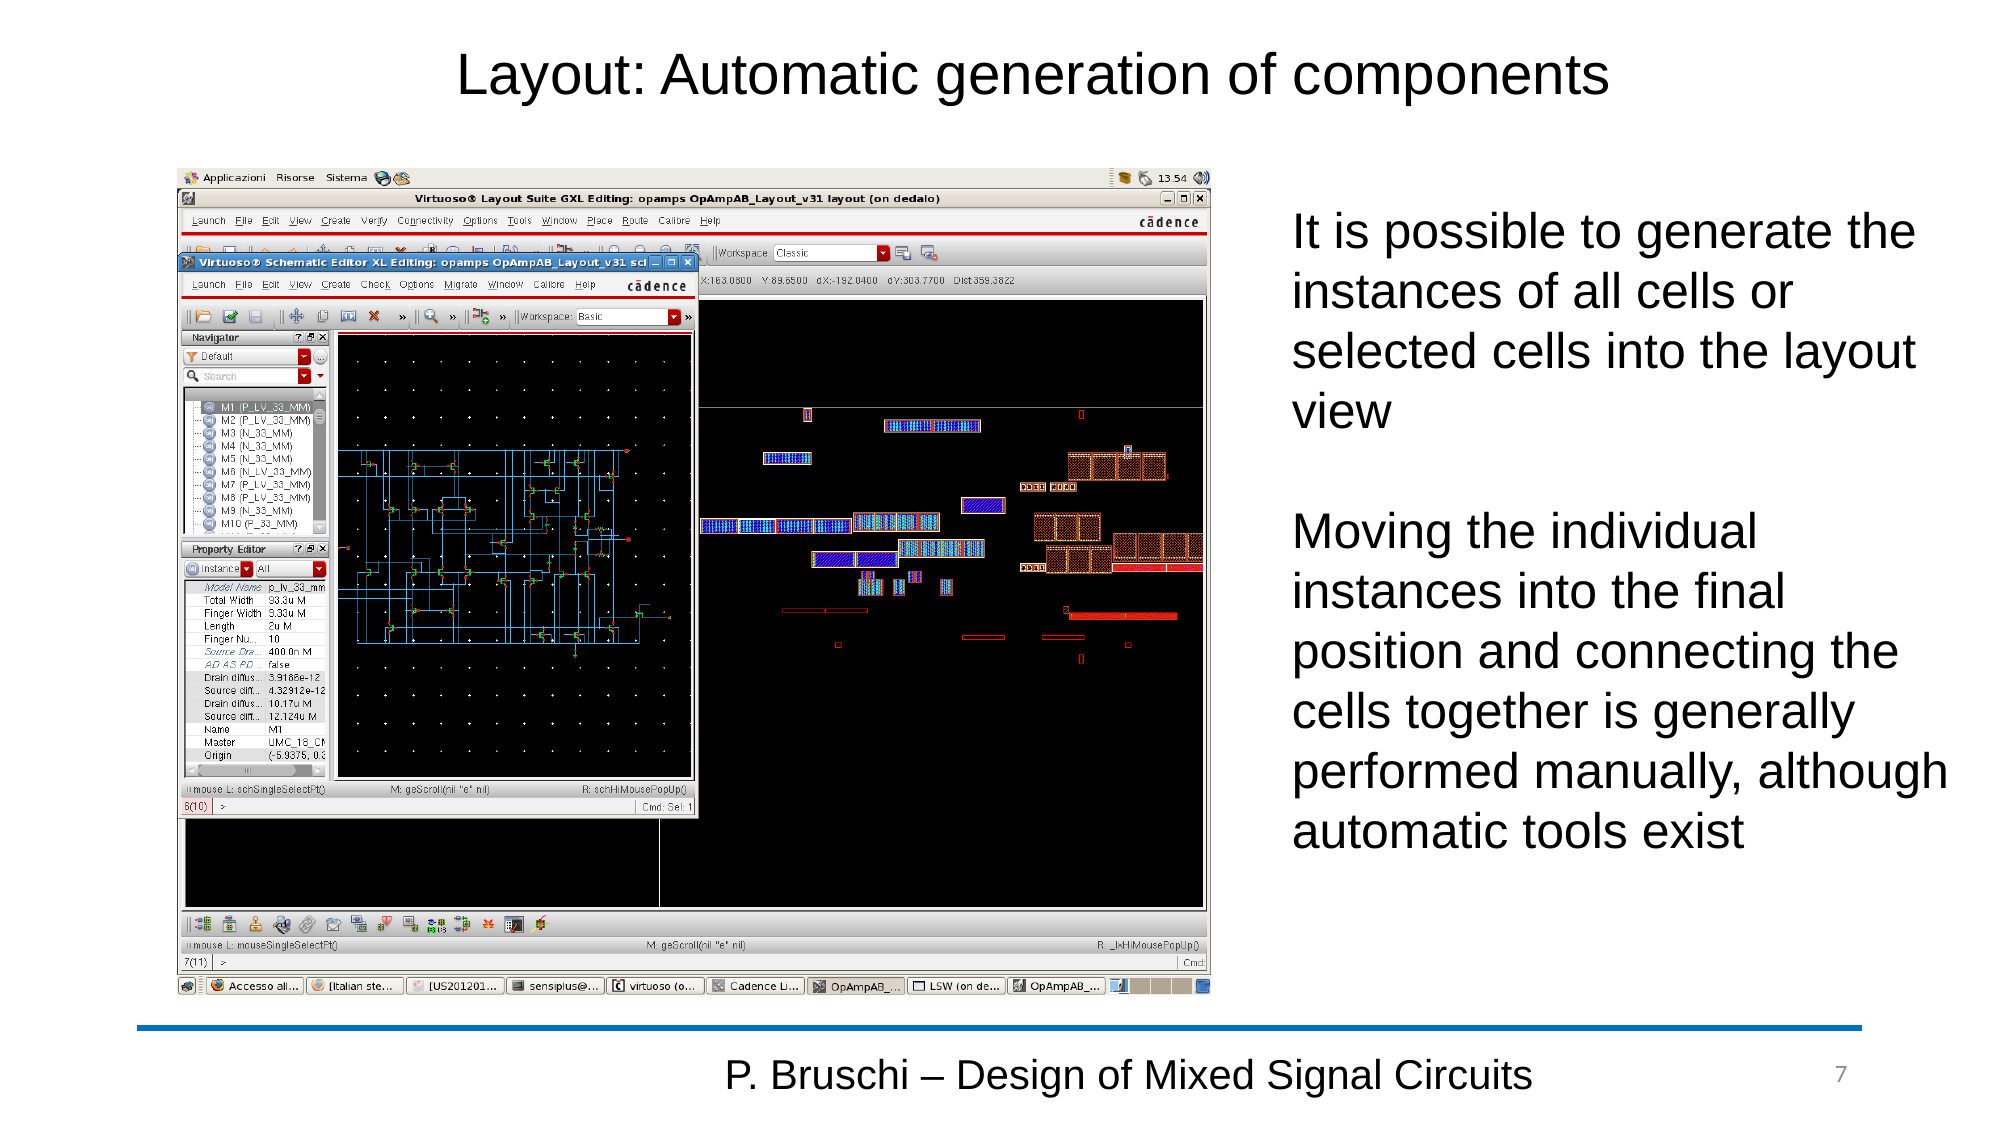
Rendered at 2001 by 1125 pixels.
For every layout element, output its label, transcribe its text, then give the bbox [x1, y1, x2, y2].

title Layout: Automatic generation of components [171, 21, 1897, 131]
picture [177, 168, 1211, 995]
slide_number 7 [1718, 1042, 1863, 1103]
footer P. Bruschi – Design of Mixed Signal Circuits [662, 1042, 1596, 1103]
text_box It is possible to generate the instances of all cells or selected cells into the layout view Moving the individual instances into the final position and connecting the cells together is generally performed manually, although automatic tools exist [1277, 191, 1967, 867]
